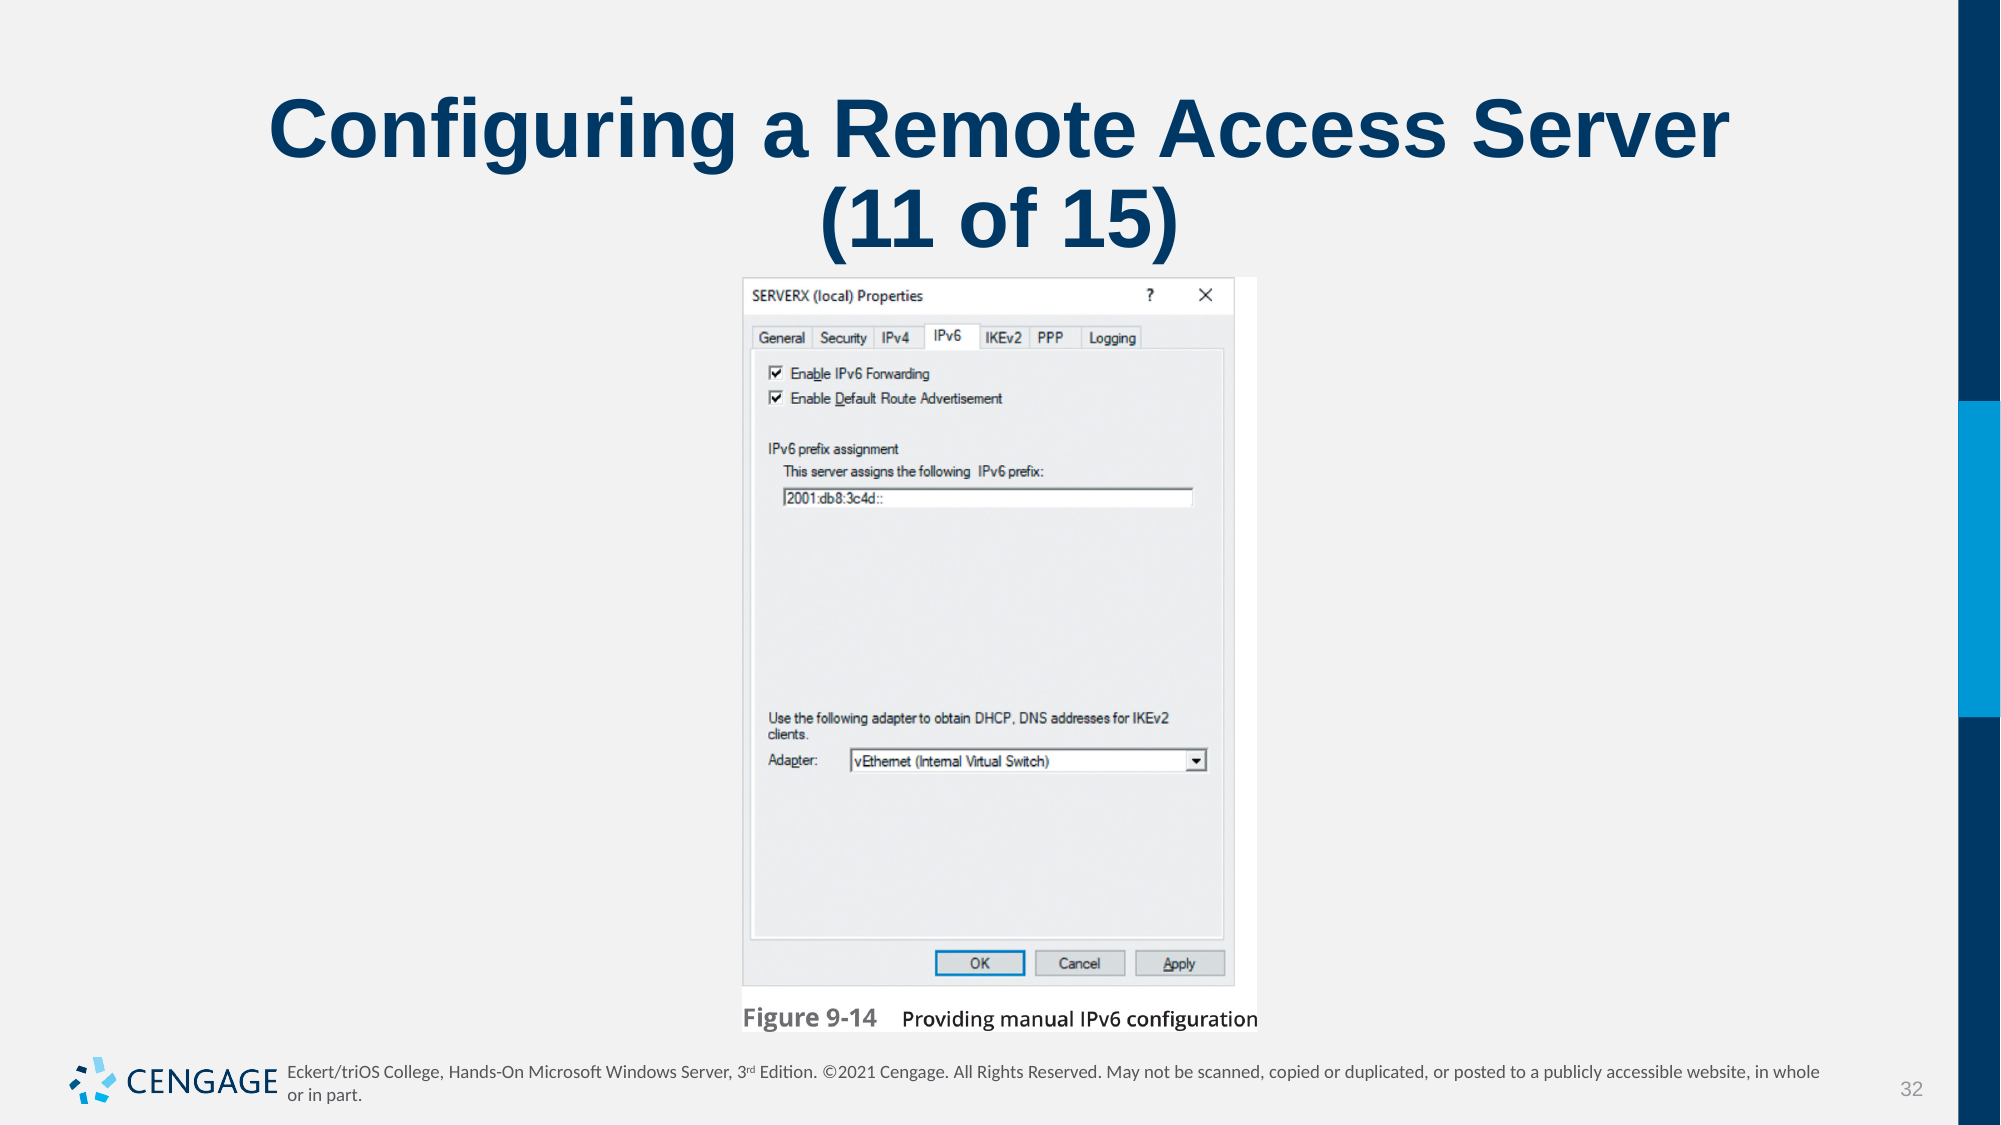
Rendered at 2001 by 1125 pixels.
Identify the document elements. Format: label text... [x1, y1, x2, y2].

title Configuring a Remote Access Server (11 of 15) [78, 77, 1923, 278]
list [742, 277, 1257, 1032]
picture [69, 1057, 277, 1104]
